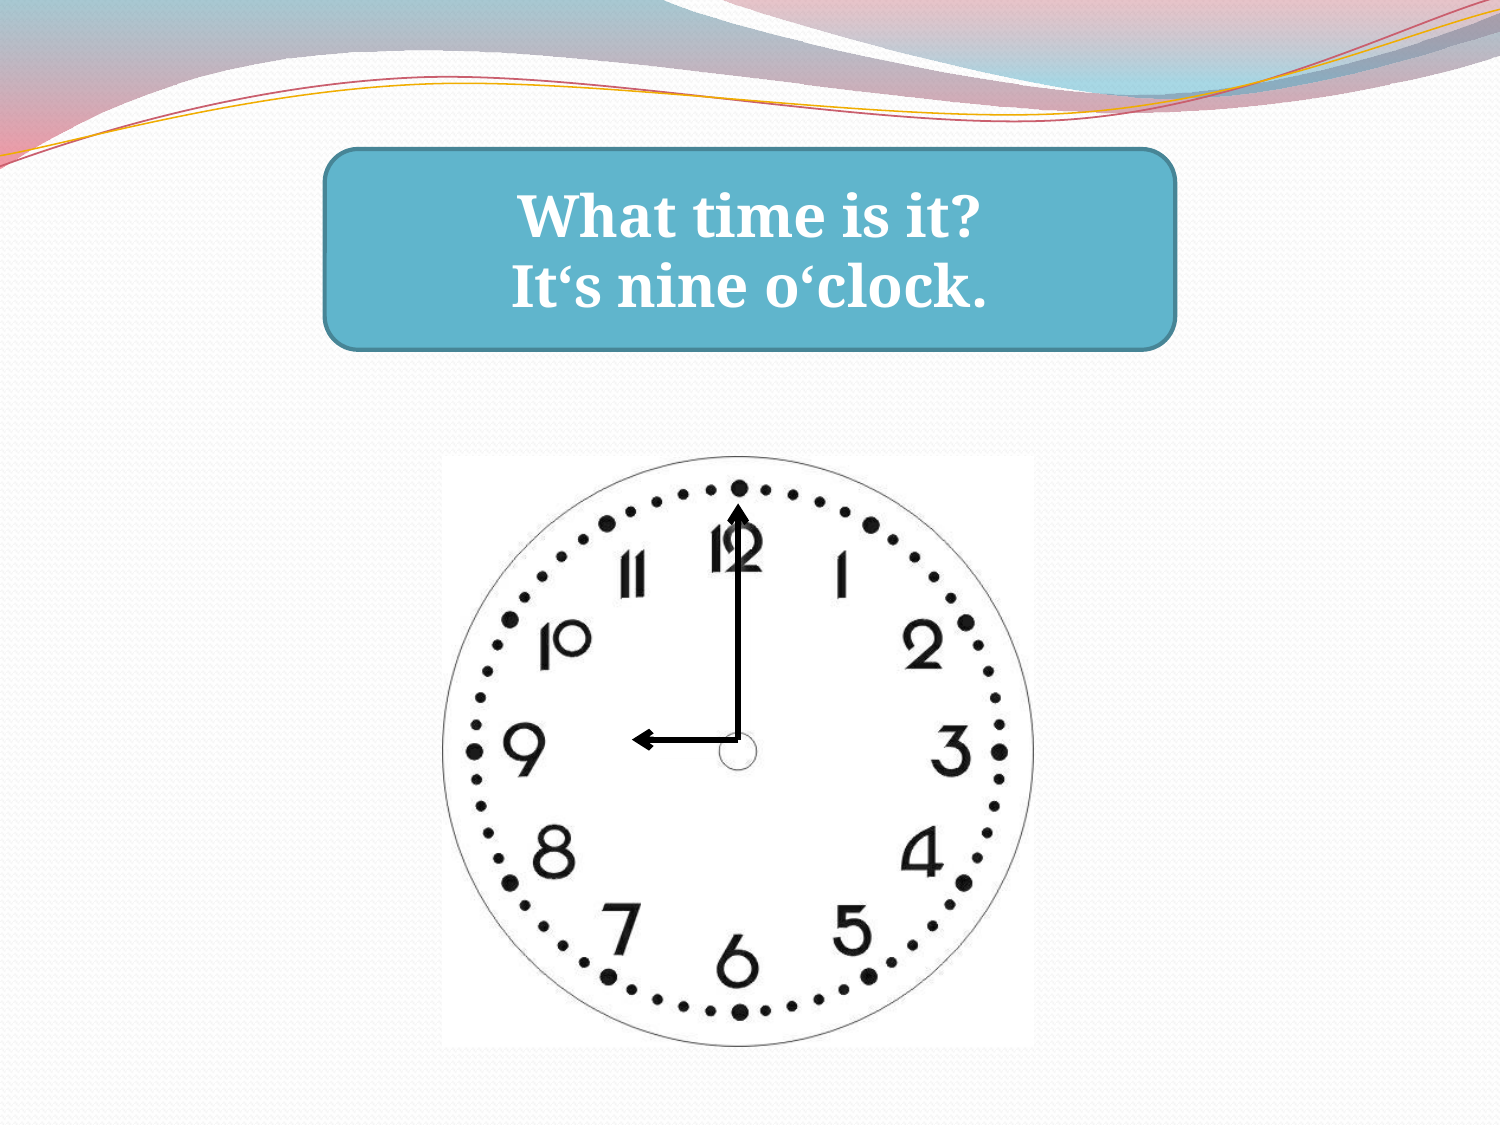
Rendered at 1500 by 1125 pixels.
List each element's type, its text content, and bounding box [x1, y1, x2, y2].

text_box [631, 503, 739, 740]
text_box What time is it? It‘s nine o‘clock. [322, 146, 1178, 352]
picture [442, 455, 1034, 1048]
